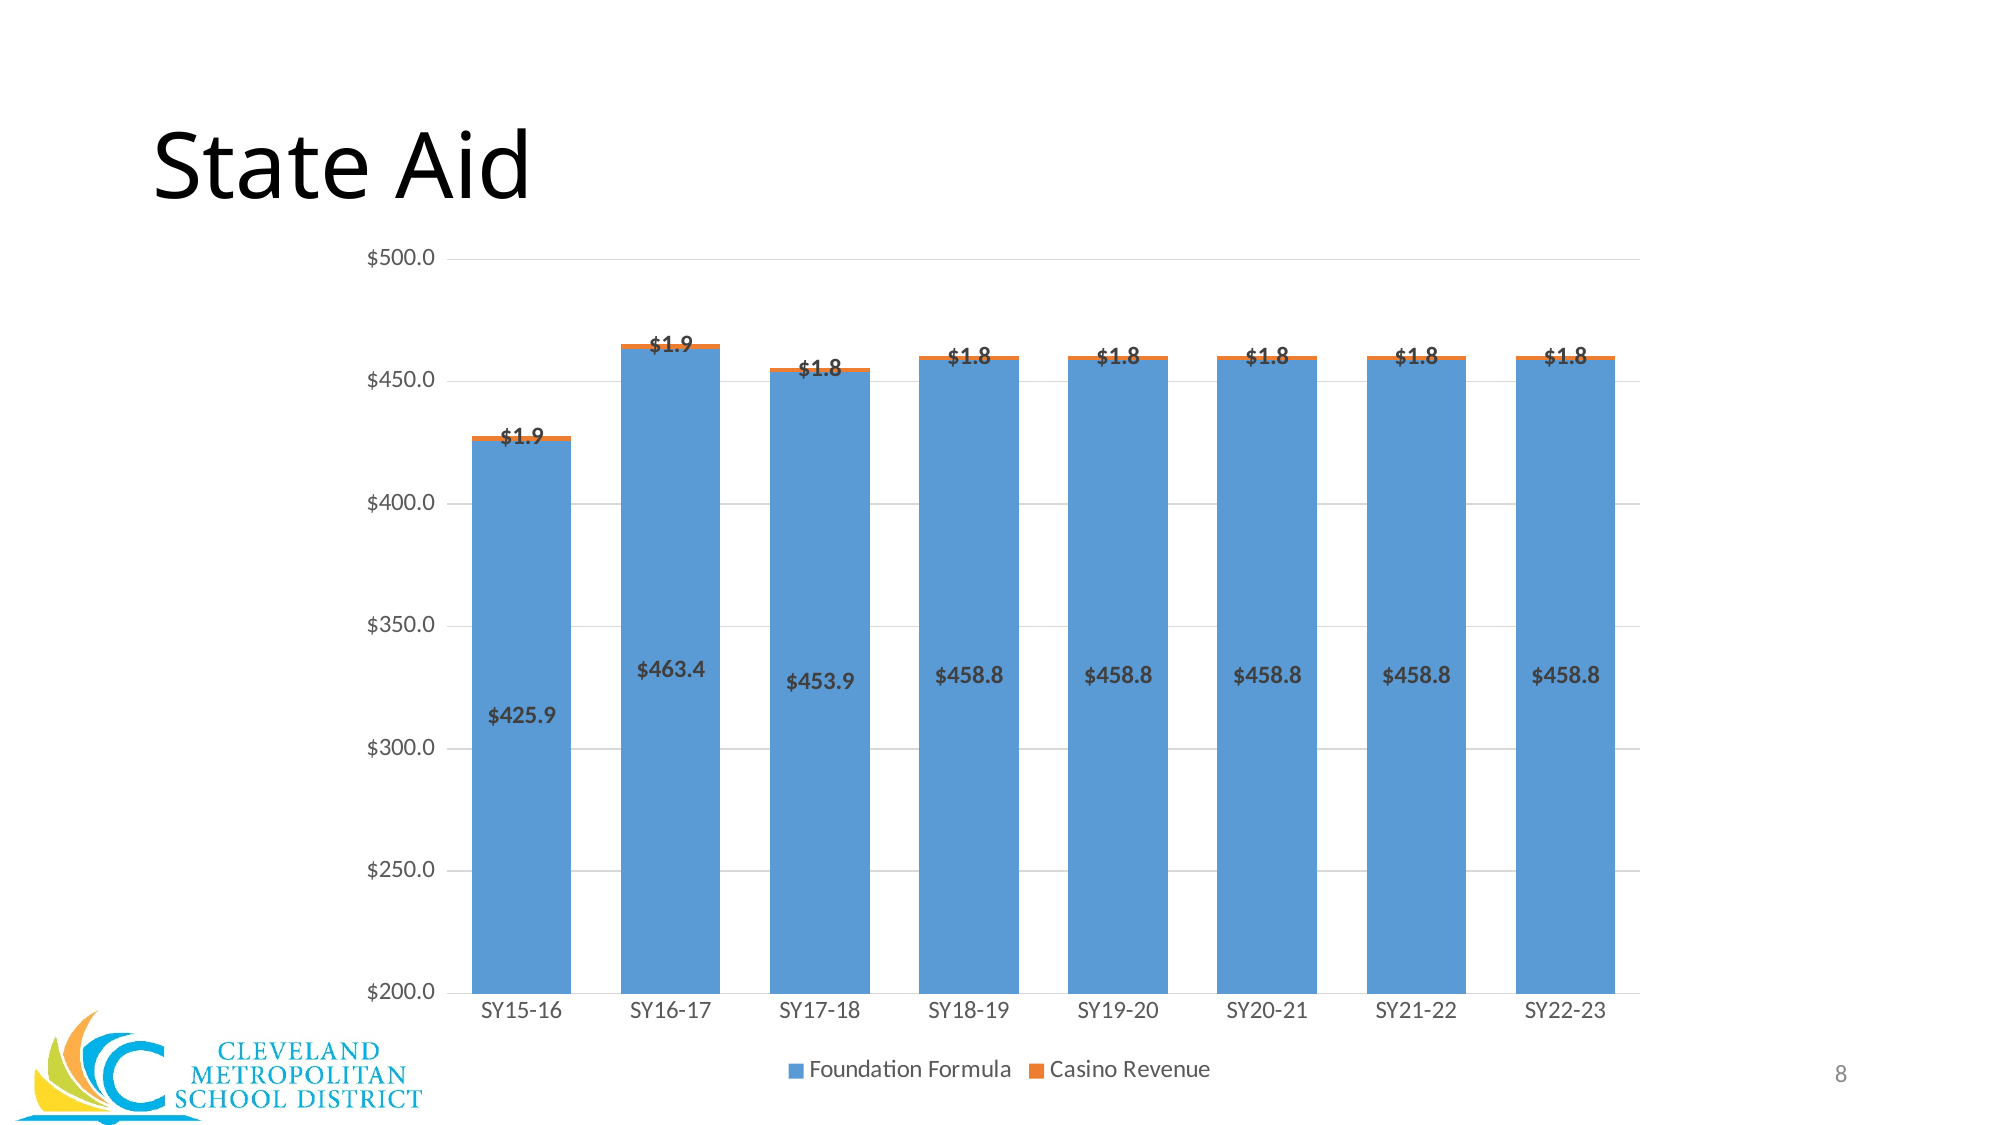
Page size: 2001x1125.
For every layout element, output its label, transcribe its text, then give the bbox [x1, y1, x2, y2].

slide_number 8 [1412, 1042, 1863, 1103]
chart [333, 229, 1667, 1090]
picture [15, 1010, 422, 1125]
title State Aid [137, 59, 1863, 278]
